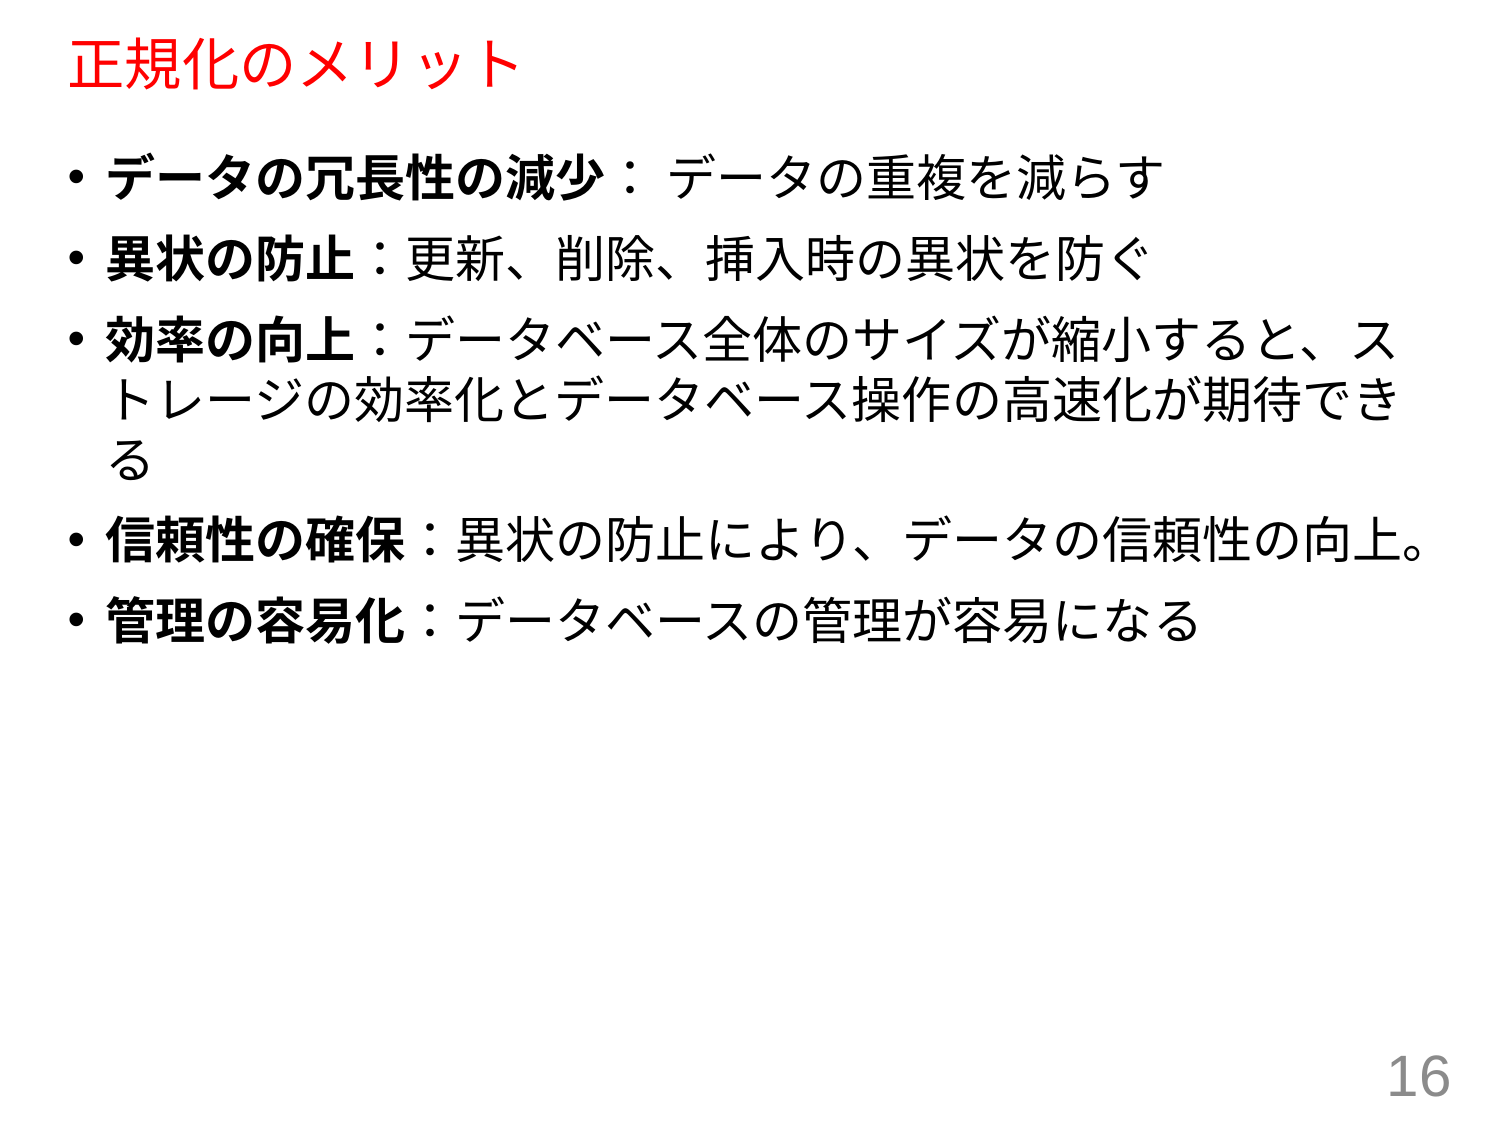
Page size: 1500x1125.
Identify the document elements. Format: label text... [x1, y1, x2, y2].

slide_number 16 [1129, 1042, 1467, 1103]
list データの冗長性の減少： データの重複を減らす 異状の防止：更新、削除、挿入時の異状を防ぐ 効率の向上：データベース全体のサイズが縮小すると、ストレージの効率化とデータベース操作の高速化が期待できる 信頼性の確保：異状の防止により、データの信頼性の向上。 管理の容易化：データベースの管理が容易になる [52, 138, 1441, 1014]
title 正規化のメリット [52, 28, 1441, 106]
